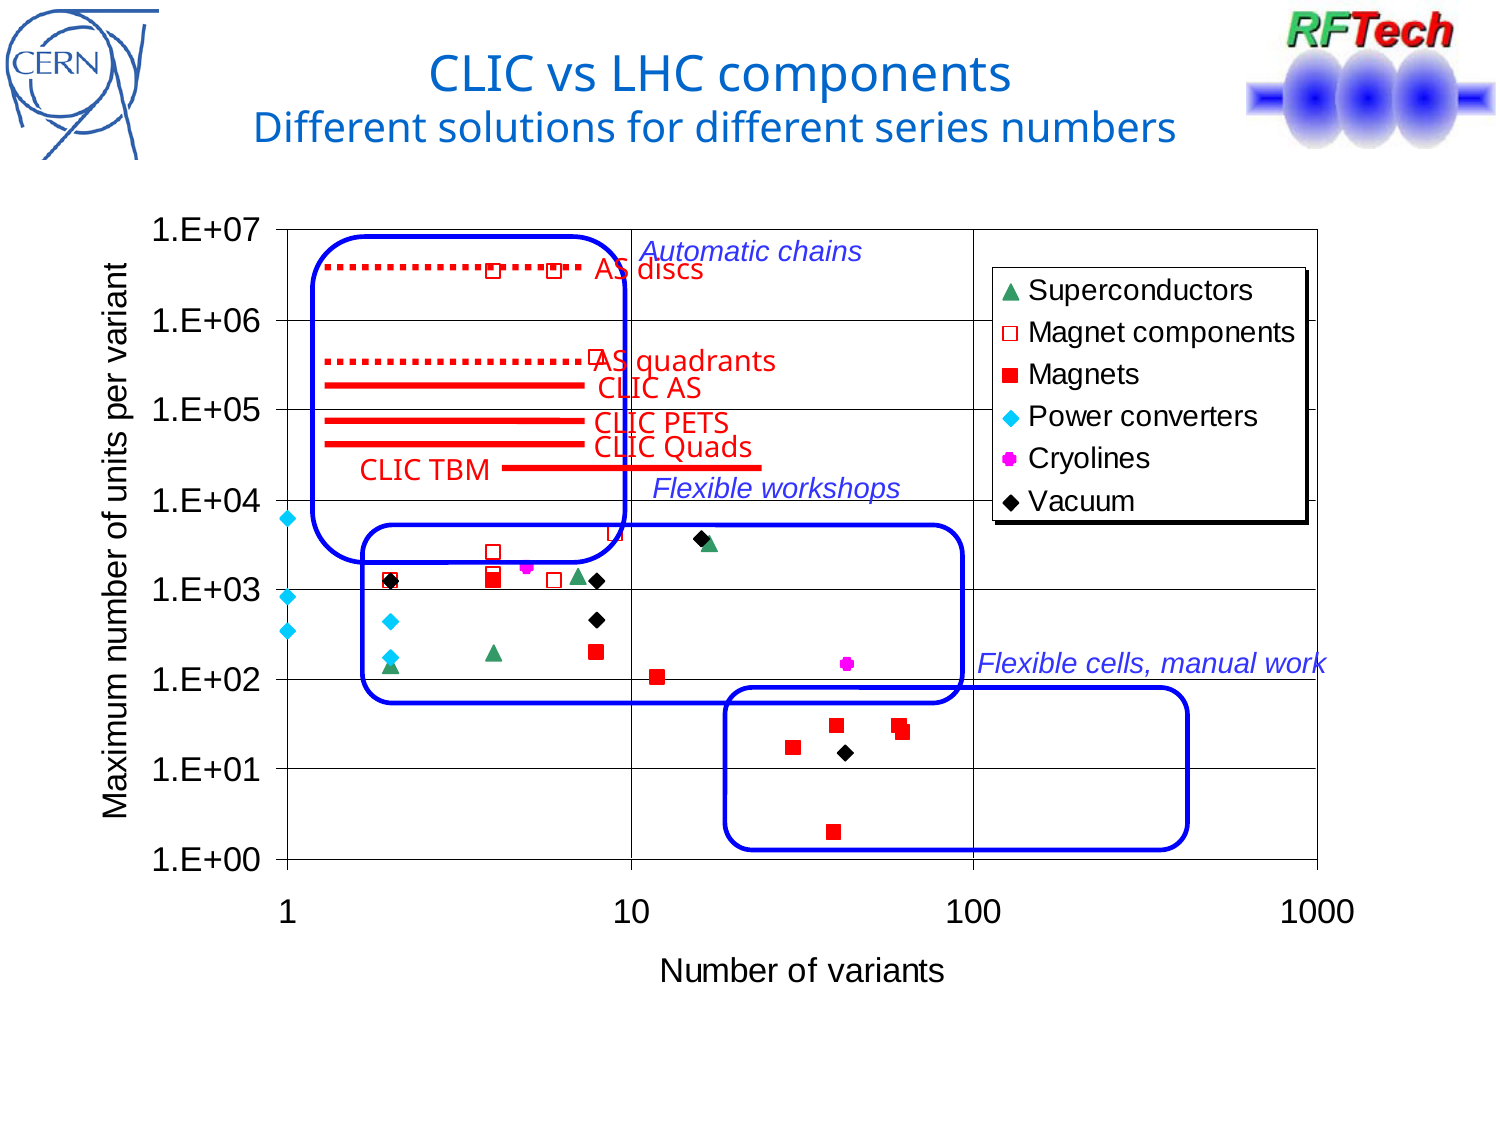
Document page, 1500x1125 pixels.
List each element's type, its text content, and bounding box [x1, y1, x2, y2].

picture [1246, 0, 1496, 149]
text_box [362, 462, 963, 704]
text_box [324, 444, 762, 495]
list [62, 176, 1426, 1026]
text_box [324, 335, 798, 386]
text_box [324, 420, 774, 472]
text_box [324, 243, 762, 294]
title CLIC vs LHC components Different solutions for different series numbers [182, 30, 1259, 162]
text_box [324, 396, 751, 420]
picture [5, 9, 159, 160]
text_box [312, 224, 888, 563]
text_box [724, 637, 1351, 851]
